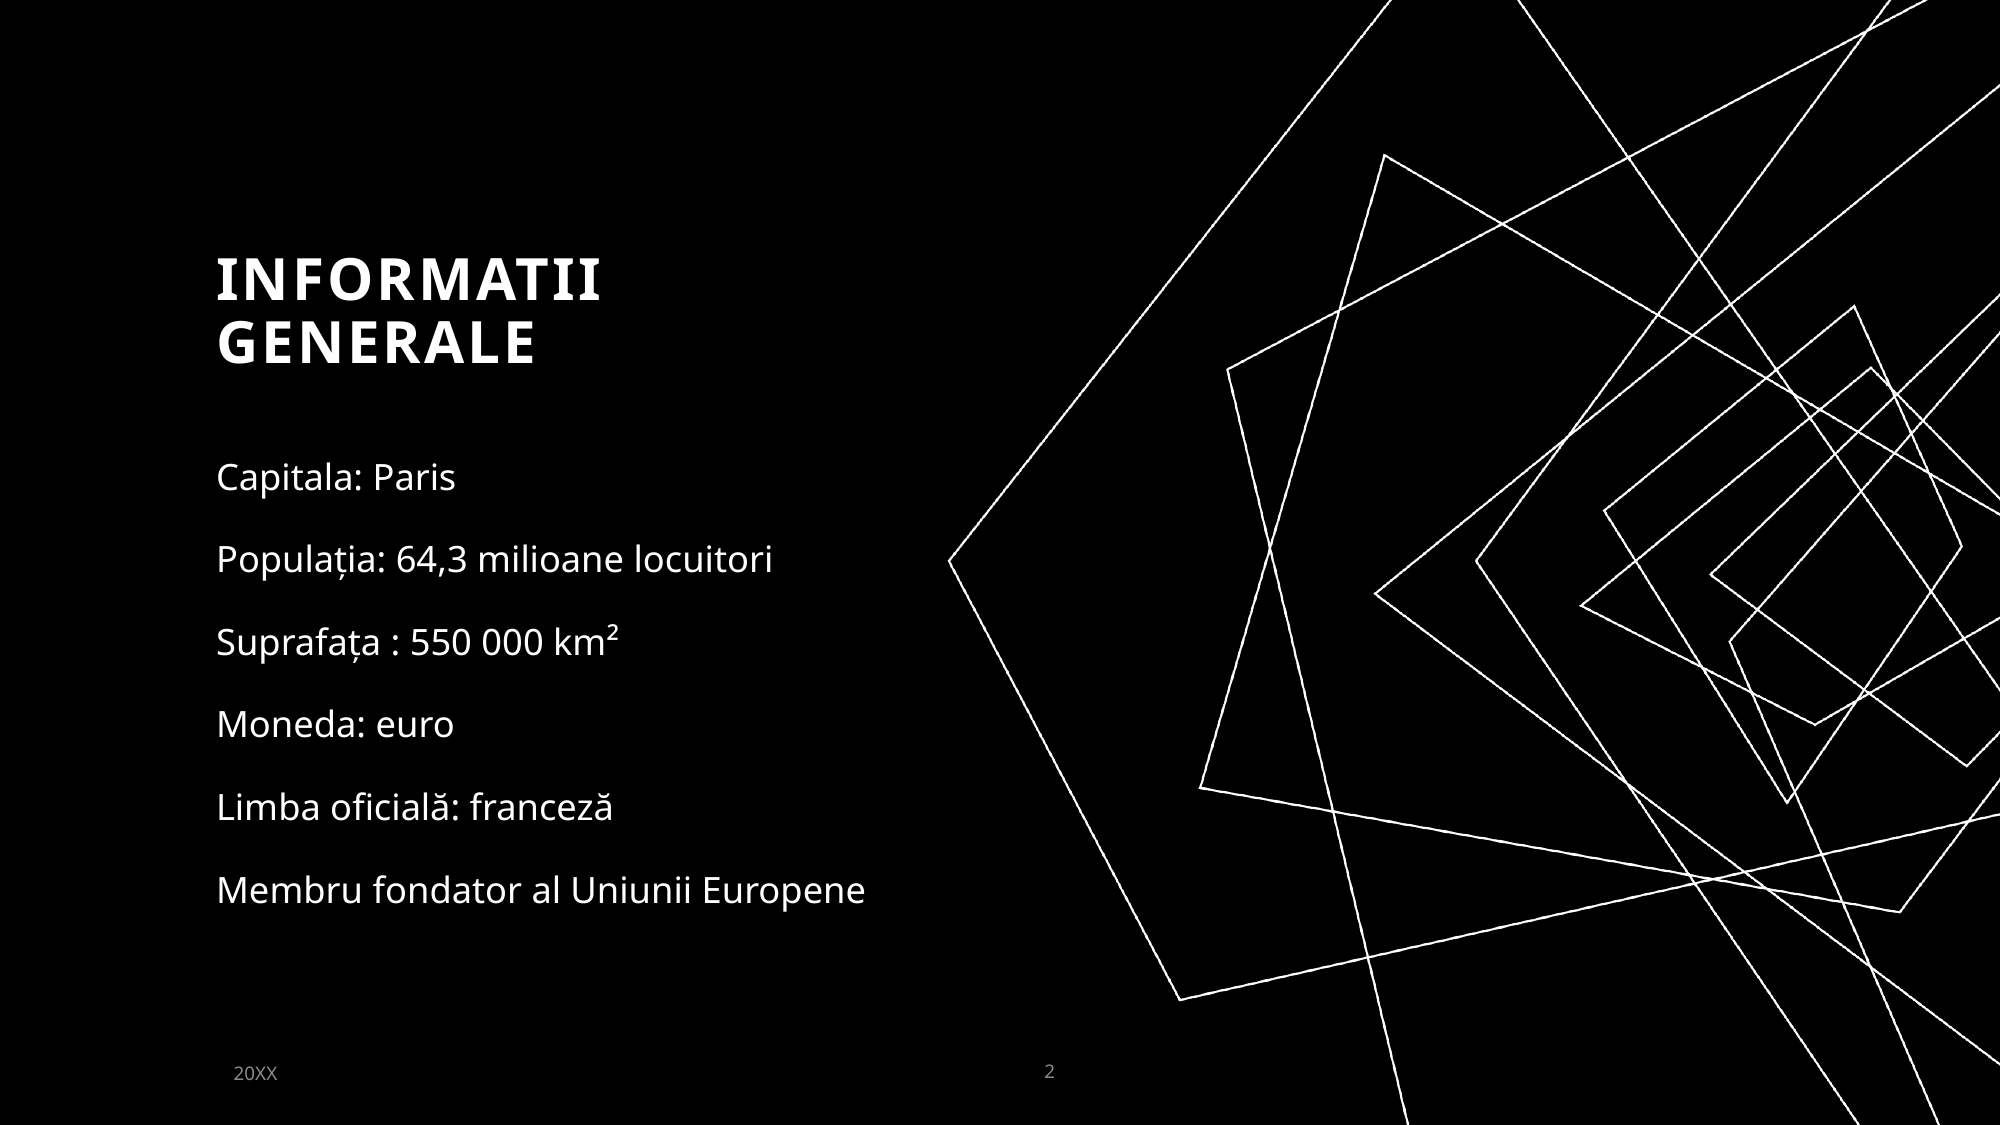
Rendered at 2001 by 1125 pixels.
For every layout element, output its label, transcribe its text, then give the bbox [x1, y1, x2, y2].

slide_number 20XX [218, 1042, 381, 1103]
list Capitala: Paris Populaţia: 64,3 milioane locuitori Suprafaţa : 550 000 km² Moneda: euro Limba oficială: franceză Membru fondator al Uniunii Europene [200, 424, 949, 920]
title Informatii GeneraLE [200, 166, 936, 384]
picture [900, 0, 2000, 1125]
slide_number 2 [908, 1042, 1071, 1103]
